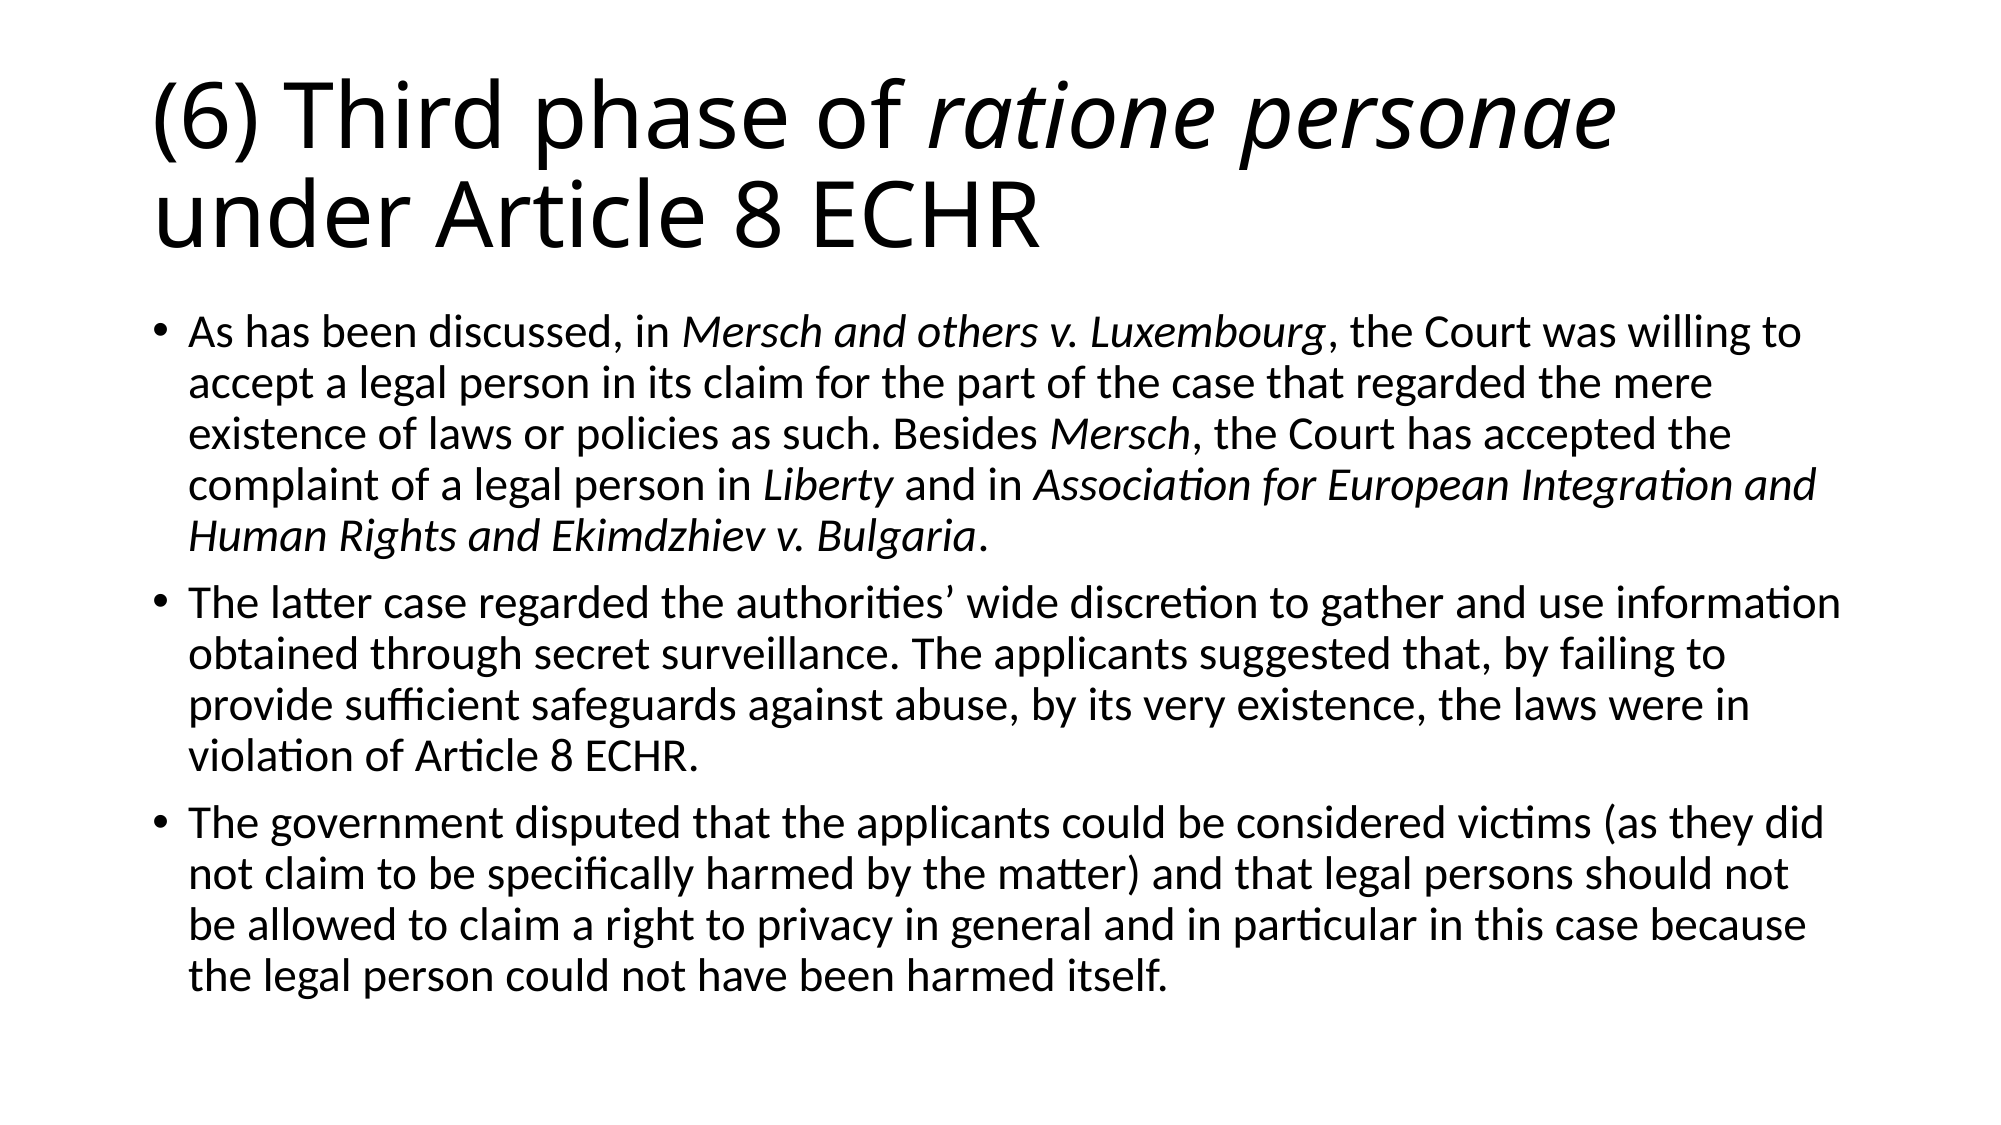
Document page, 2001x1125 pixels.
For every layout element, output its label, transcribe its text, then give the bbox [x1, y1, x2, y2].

list As has been discussed, in Mersch and others v. Luxembourg, the Court was willing to accept a legal person in its claim for the part of the case that regarded the mere existence of laws or policies as such. Besides Mersch, the Court has accepted the complaint of a legal person in Liberty and in Association for European Integration and Human Rights and Ekimdzhiev v. Bulgaria. The latter case regarded the authorities’ wide discretion to gather and use information obtained through secret surveillance. The applicants suggested that, by failing to provide sufficient safeguards against abuse, by its very existence, the laws were in violation of Article 8 ECHR. The government disputed that the applicants could be considered victims (as they did not claim to be specifically harmed by the matter) and that legal persons should not be allowed to claim a right to privacy in general and in particular in this case because the legal person could not have been harmed itself. [137, 299, 1863, 1014]
title (6) Third phase of ratione personae under Article 8 ECHR [137, 59, 1863, 278]
